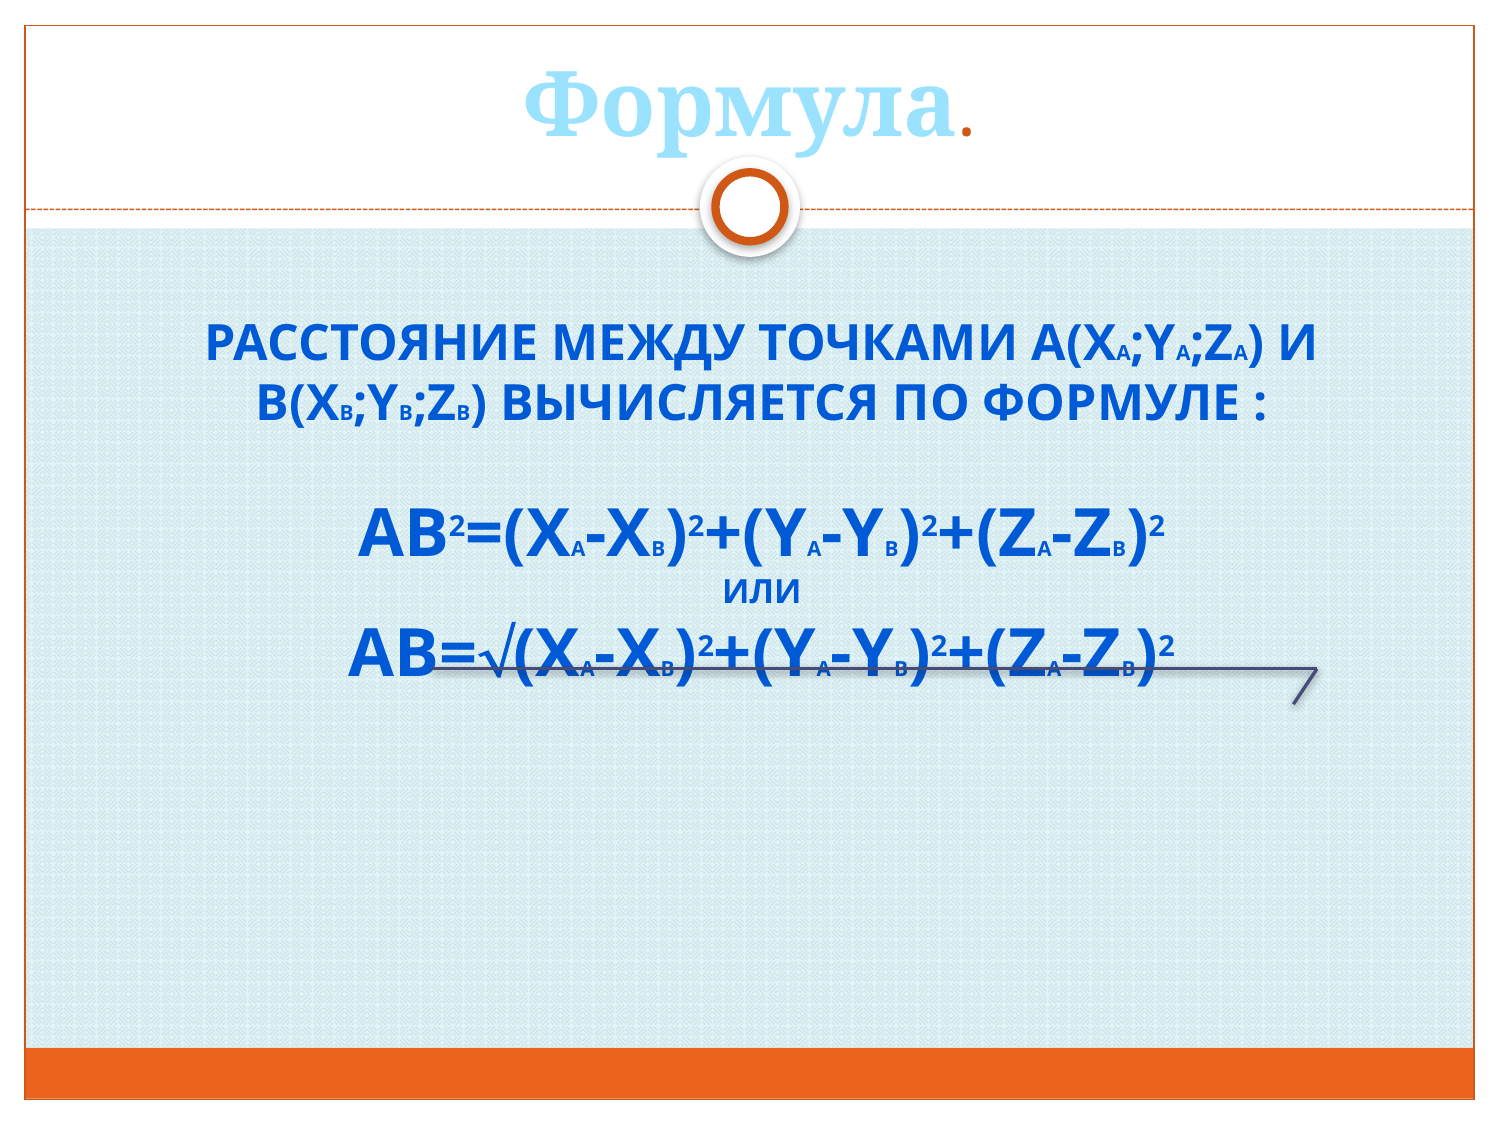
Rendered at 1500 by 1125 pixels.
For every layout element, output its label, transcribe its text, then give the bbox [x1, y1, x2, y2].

title Формула. [49, 37, 1450, 162]
text_box Расстояние между точками A(xA;yA;zA) и B(xB;yB;zB) вычисляется по формуле : AB2=(xA-xB)2+(yA-yB)2+(zA-zB)2 или AB=(xA-xB)2+(yA-yB)2+(zA-zB)2 [123, 302, 1400, 778]
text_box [1293, 668, 1318, 705]
